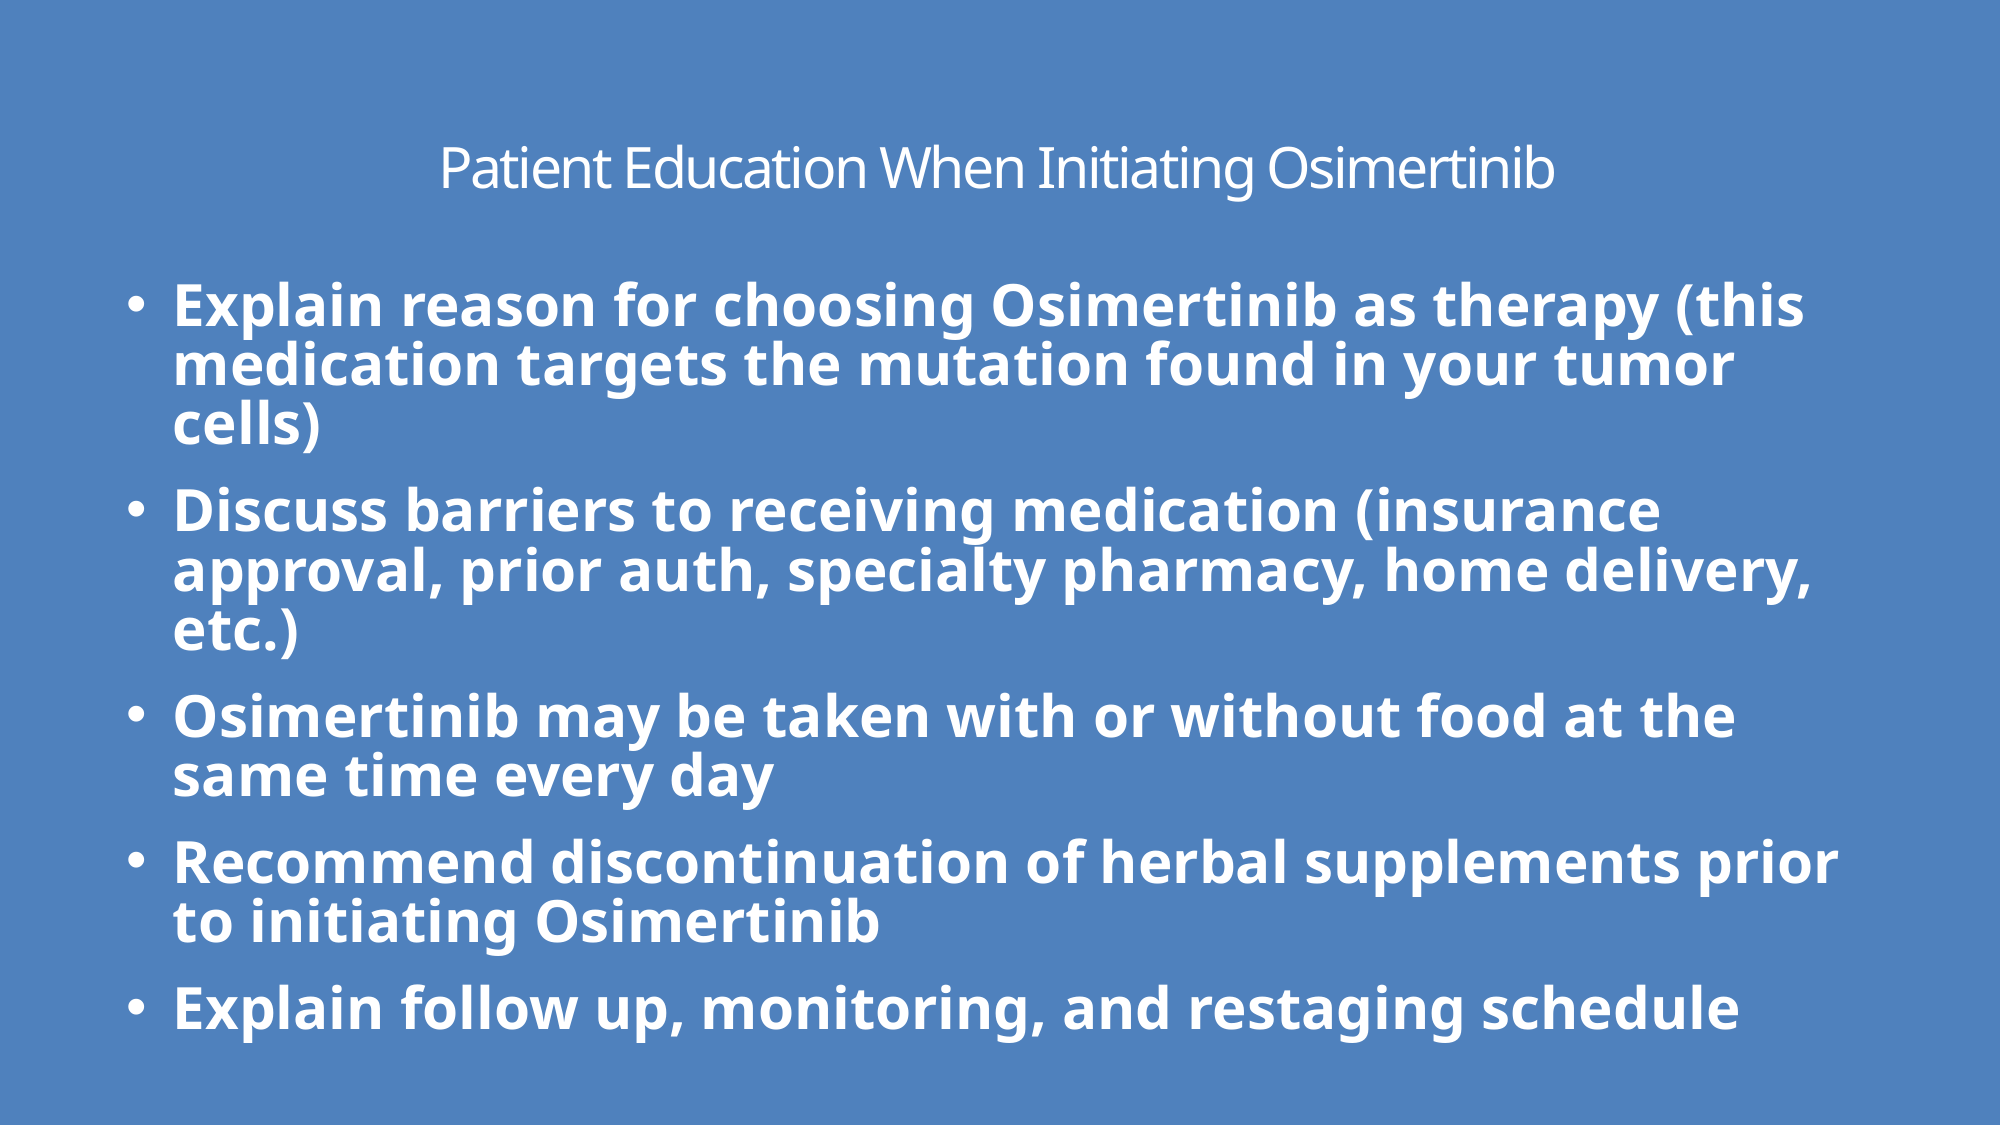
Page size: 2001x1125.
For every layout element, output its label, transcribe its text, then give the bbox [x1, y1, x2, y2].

list Explain reason for choosing Osimertinib as therapy (this medication targets the mutation found in your tumor cells) Discuss barriers to receiving medication (insurance approval, prior auth, specialty pharmacy, home delivery, etc.) Osimertinib may be taken with or without food at the same time every day Recommend discontinuation of herbal supplements prior to initiating Osimertinib Explain follow up, monitoring, and restaging schedule [111, 270, 1876, 948]
title Patient Education When Initiating Osimertinib [176, 133, 1820, 270]
